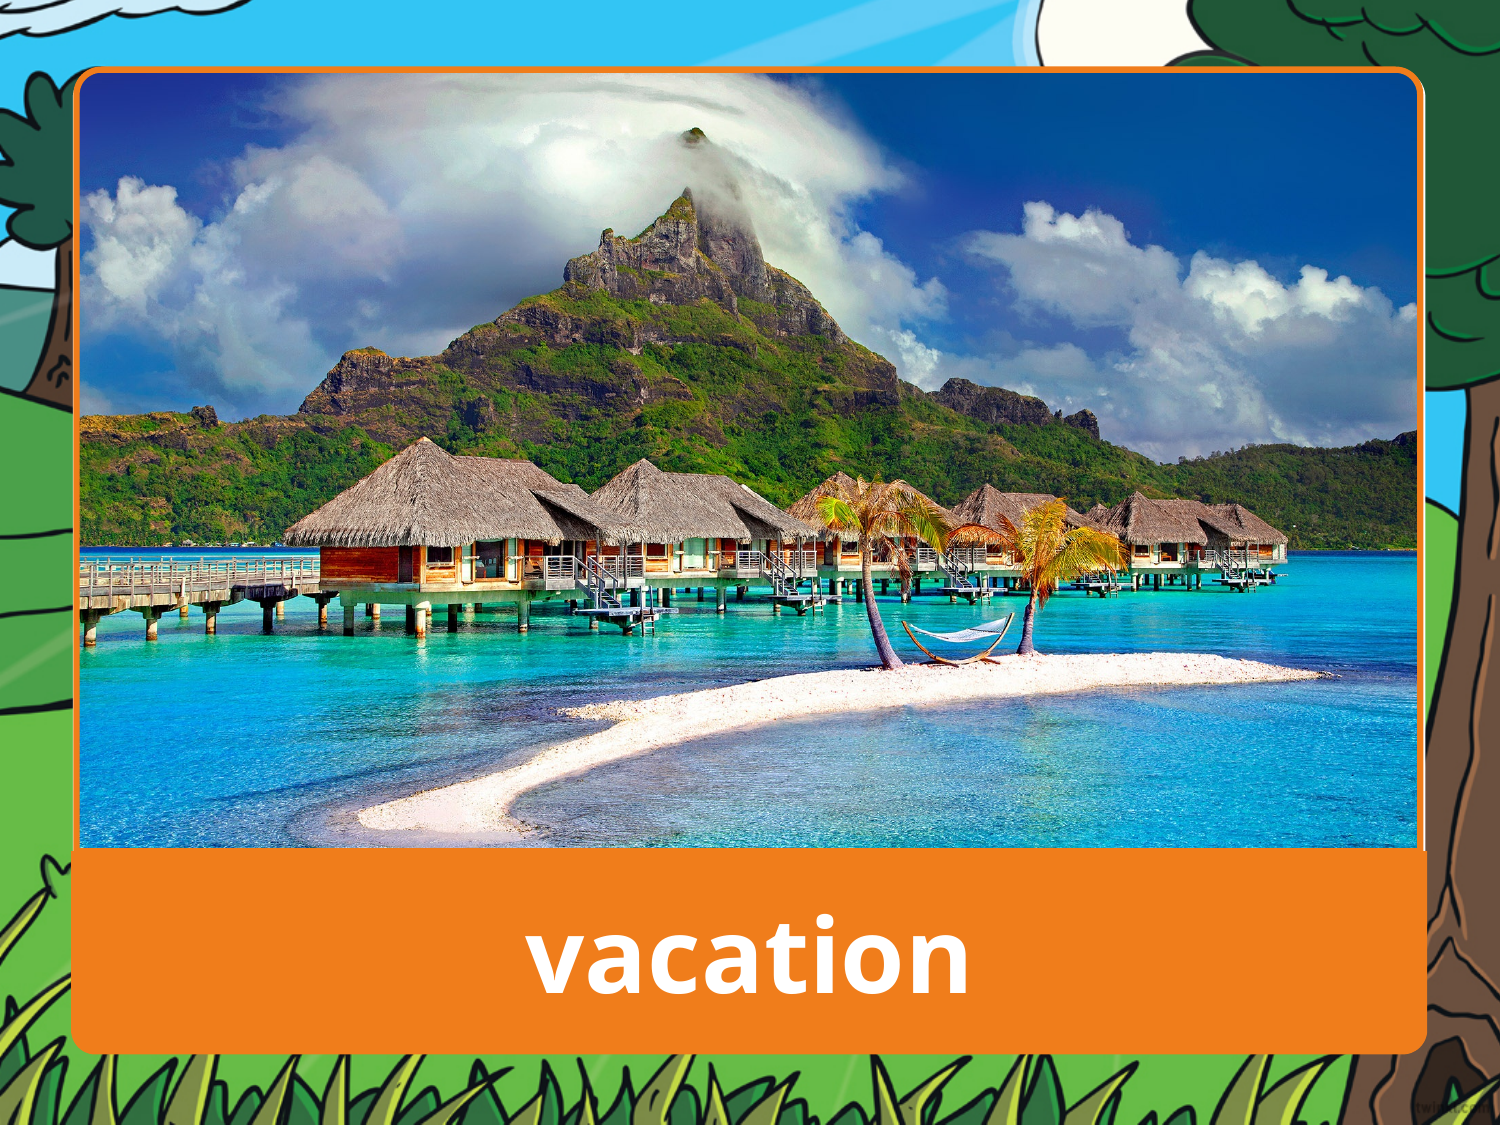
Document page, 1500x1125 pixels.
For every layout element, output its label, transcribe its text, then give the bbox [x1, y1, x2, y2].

picture [0, 0, 1500, 1125]
text_box vacation [135, 882, 1364, 1022]
text_box [70, 850, 1429, 1056]
